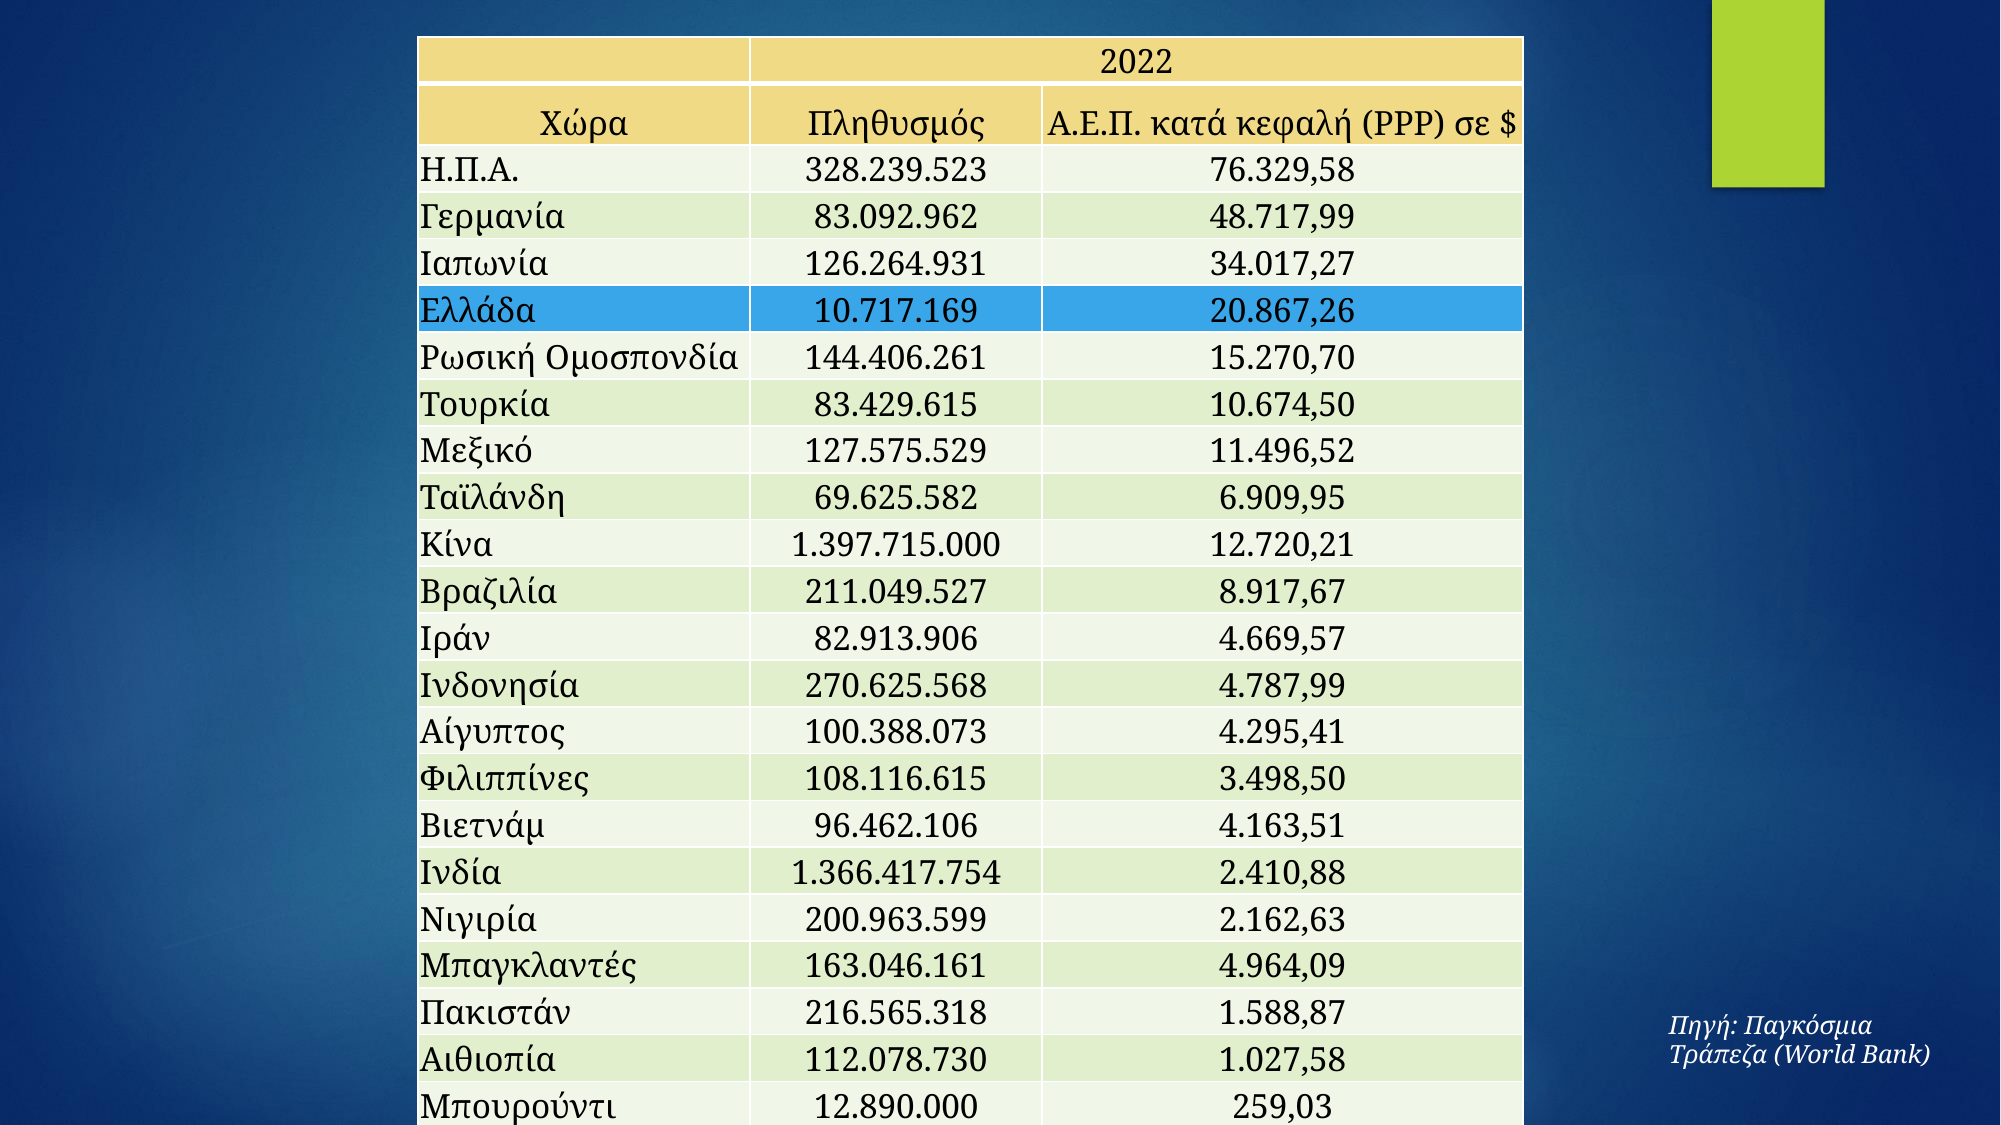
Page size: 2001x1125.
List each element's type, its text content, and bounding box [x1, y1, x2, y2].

table_cell Τουρκία [419, 380, 749, 425]
table_cell Ταϊλάνδη [419, 474, 749, 519]
table_cell Φιλιππίνες [419, 754, 749, 800]
table_cell Ιράν [419, 614, 749, 659]
table_cell Ρωσική Ομοσπονδία [419, 333, 749, 378]
table_cell Ιαπωνία [419, 239, 749, 284]
table_cell 82.913.906 [751, 614, 1041, 659]
table_cell Αίγυπτος [419, 708, 749, 753]
table_cell 126.264.931 [751, 239, 1041, 284]
table_cell 216.565.318 [751, 989, 1041, 1034]
table_cell Ελλάδα [419, 286, 749, 331]
table_cell 100.388.073 [751, 708, 1041, 753]
table_cell Βιετνάμ [419, 801, 749, 846]
table_header [419, 38, 749, 81]
table_cell 4.669,57 [1043, 614, 1522, 659]
table_cell Πακιστάν [419, 989, 749, 1034]
table_cell Αιθιοπία [419, 1035, 749, 1081]
table_cell Χώρα [419, 86, 749, 144]
table_cell 6.909,95 [1043, 474, 1522, 519]
table_cell 259,03 [1043, 1082, 1522, 1125]
table_cell 34.017,27 [1043, 239, 1522, 284]
table_cell 83.092.962 [751, 193, 1041, 238]
table_cell 144.406.261 [751, 333, 1041, 378]
table_cell 112.078.730 [751, 1035, 1041, 1081]
table_cell 127.575.529 [751, 427, 1041, 472]
table_cell 12.890.000 [751, 1082, 1041, 1125]
table_cell 69.625.582 [751, 474, 1041, 519]
table_cell Μπαγκλαντές [419, 942, 749, 987]
table_cell Βραζιλία [419, 567, 749, 612]
table_cell Α.Ε.Π. κατά κεφαλή (PPP) σε $ [1043, 86, 1522, 144]
table_cell 48.717,99 [1043, 193, 1522, 238]
table_cell 2.410,88 [1043, 848, 1522, 893]
table_cell Γερμανία [419, 193, 749, 238]
picture [0, 0, 2001, 1125]
table_cell Μπουρούντι [419, 1082, 749, 1125]
table_cell 12.720,21 [1043, 520, 1522, 565]
table_cell 83.429.615 [751, 380, 1041, 425]
table_cell 10.674,50 [1043, 380, 1522, 425]
table_cell Ινδία [419, 848, 749, 893]
table_cell 20.867,26 [1043, 286, 1522, 331]
table_cell 1.588,87 [1043, 989, 1522, 1034]
table_cell 108.116.615 [751, 754, 1041, 800]
table_cell 163.046.161 [751, 942, 1041, 987]
table_cell 4.787,99 [1043, 661, 1522, 706]
table_cell 1.027,58 [1043, 1035, 1522, 1081]
table_cell Νιγιρία [419, 895, 749, 940]
table_cell 10.717.169 [751, 286, 1041, 331]
table_cell 76.329,58 [1043, 146, 1522, 191]
table_cell 4.295,41 [1043, 708, 1522, 753]
table_header 2022 [751, 38, 1522, 81]
table_cell Πληθυσμός [751, 86, 1041, 144]
table_cell 211.049.527 [751, 567, 1041, 612]
table_cell 8.917,67 [1043, 567, 1522, 612]
table_cell Ινδονησία [419, 661, 749, 706]
table_cell 4.163,51 [1043, 801, 1522, 846]
text_box Πηγή: Παγκόσμια Τράπεζα (World Bank) [1653, 1001, 1972, 1077]
table_cell Κίνα [419, 520, 749, 565]
table_cell Μεξικό [419, 427, 749, 472]
table_cell 2.162,63 [1043, 895, 1522, 940]
table_cell 4.964,09 [1043, 942, 1522, 987]
table_cell Η.Π.Α. [419, 146, 749, 191]
table_cell 270.625.568 [751, 661, 1041, 706]
table_cell 200.963.599 [751, 895, 1041, 940]
table_cell 1.397.715.000 [751, 520, 1041, 565]
table_cell 1.366.417.754 [751, 848, 1041, 893]
table_cell 328.239.523 [751, 146, 1041, 191]
table_cell 96.462.106 [751, 801, 1041, 846]
table_cell 11.496,52 [1043, 427, 1522, 472]
table_cell 15.270,70 [1043, 333, 1522, 378]
table_cell 3.498,50 [1043, 754, 1522, 800]
